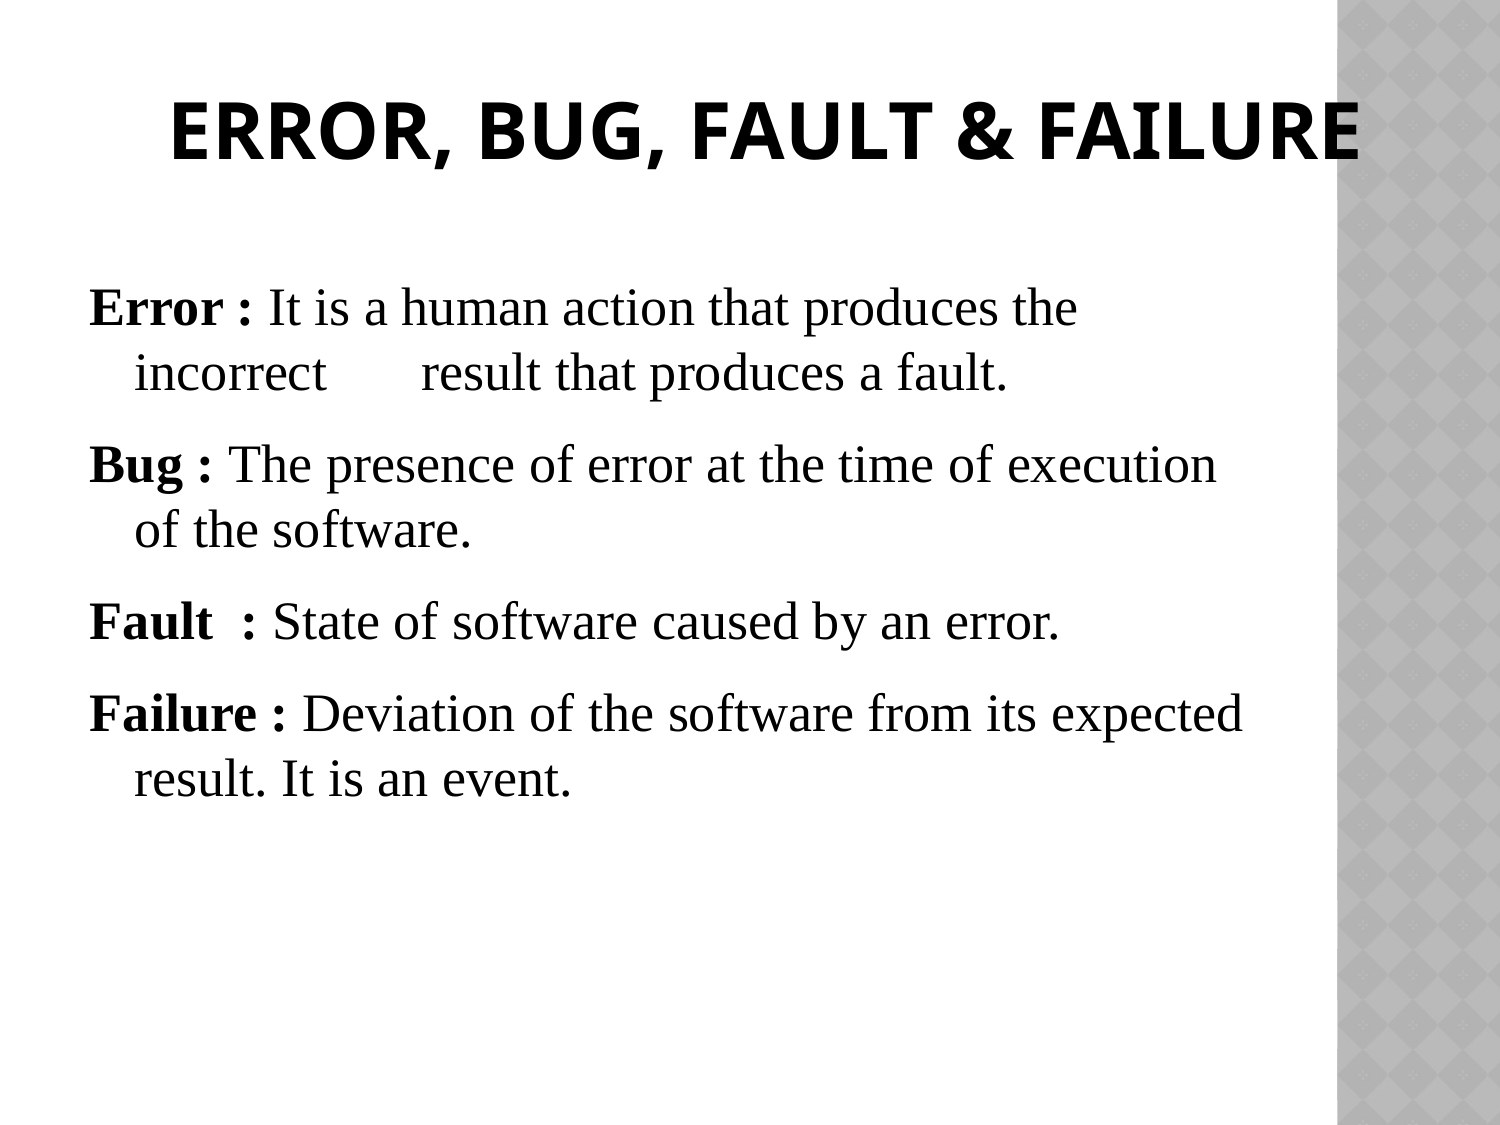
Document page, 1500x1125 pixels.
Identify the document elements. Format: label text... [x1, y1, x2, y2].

list Error : It is a human action that produces the incorrect result that produces a fault. Bug : The presence of error at the time of execution of the software. Fault : State of software caused by an error. Failure : Deviation of the software from its expected result. It is an event. [75, 264, 1263, 1059]
title Error, Bug, Fault & Failure [37, 0, 1388, 175]
